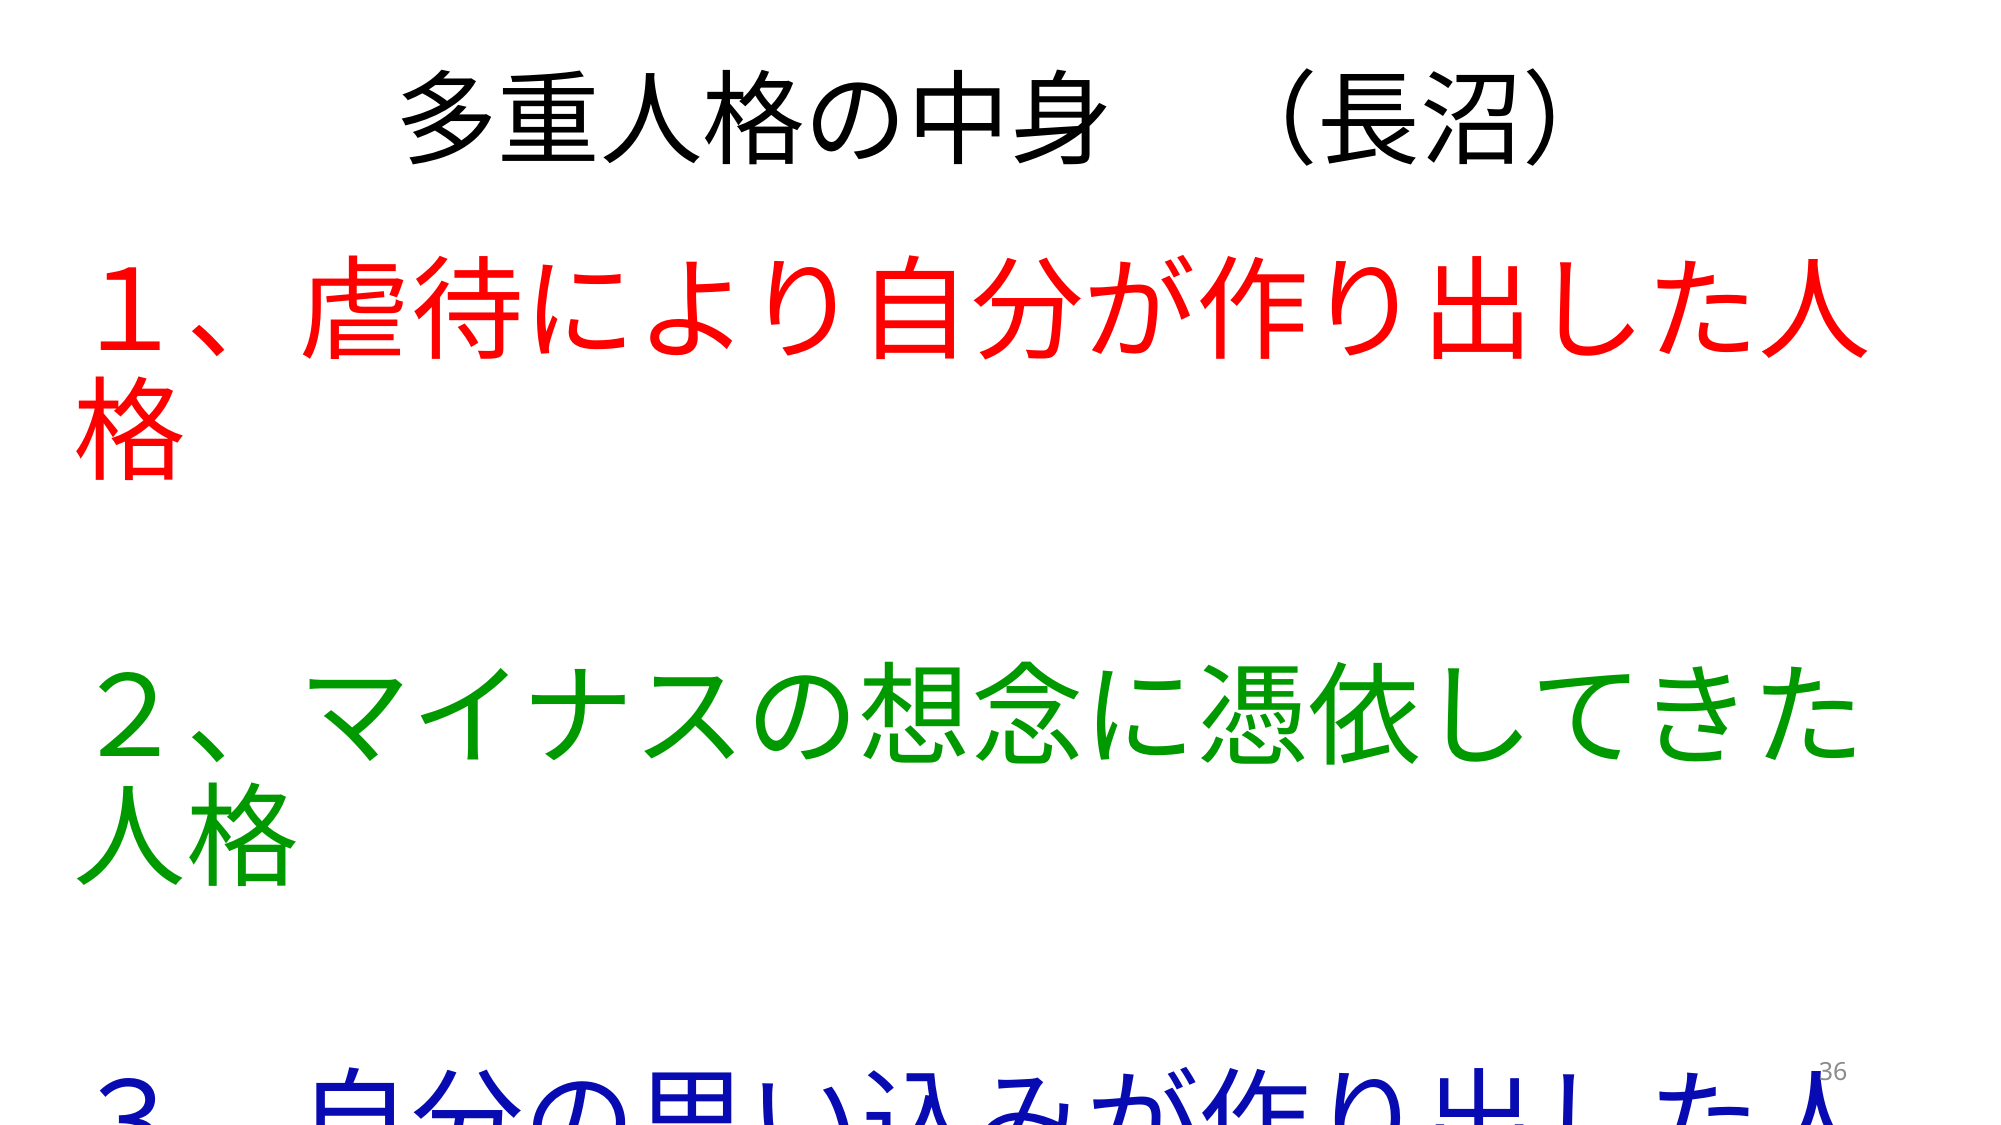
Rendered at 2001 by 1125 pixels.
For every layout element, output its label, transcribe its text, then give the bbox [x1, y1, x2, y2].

title 多重人格の中身 （長沼） [58, 60, 1962, 186]
subtitle １、虐待により自分が作り出した人格 ２、マイナスの想念に憑依してきた人格 ３、自分の思い込みが作り出した人格 [58, 245, 1962, 1090]
slide_number 36 [1412, 1042, 1863, 1103]
